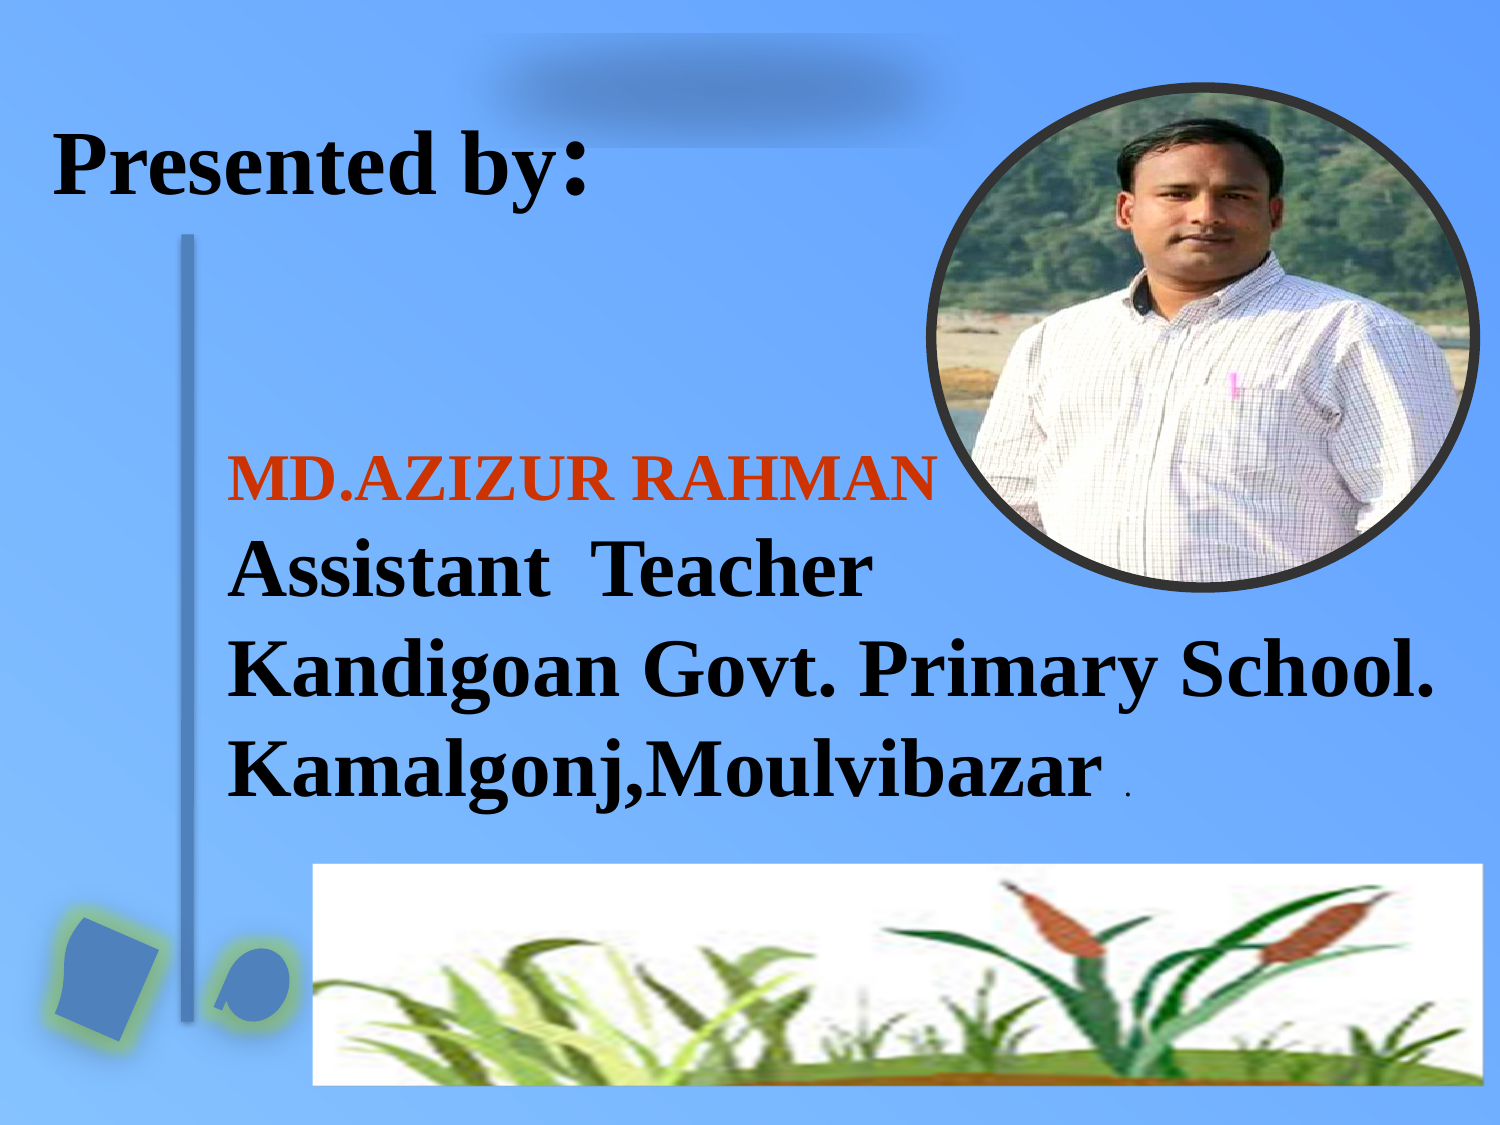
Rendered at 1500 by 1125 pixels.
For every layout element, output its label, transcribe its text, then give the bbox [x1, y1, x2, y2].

picture [930, 87, 1476, 588]
text_box [211, 946, 292, 1024]
text_box MD.AZIZUR RAHMAN Assistant Teacher Kandigoan Govt. Primary School. Kamalgonj,Moulvibazar . [212, 426, 1475, 821]
picture [312, 862, 1488, 1088]
text_box Presented by: [37, 74, 688, 225]
text_box [52, 915, 161, 1044]
